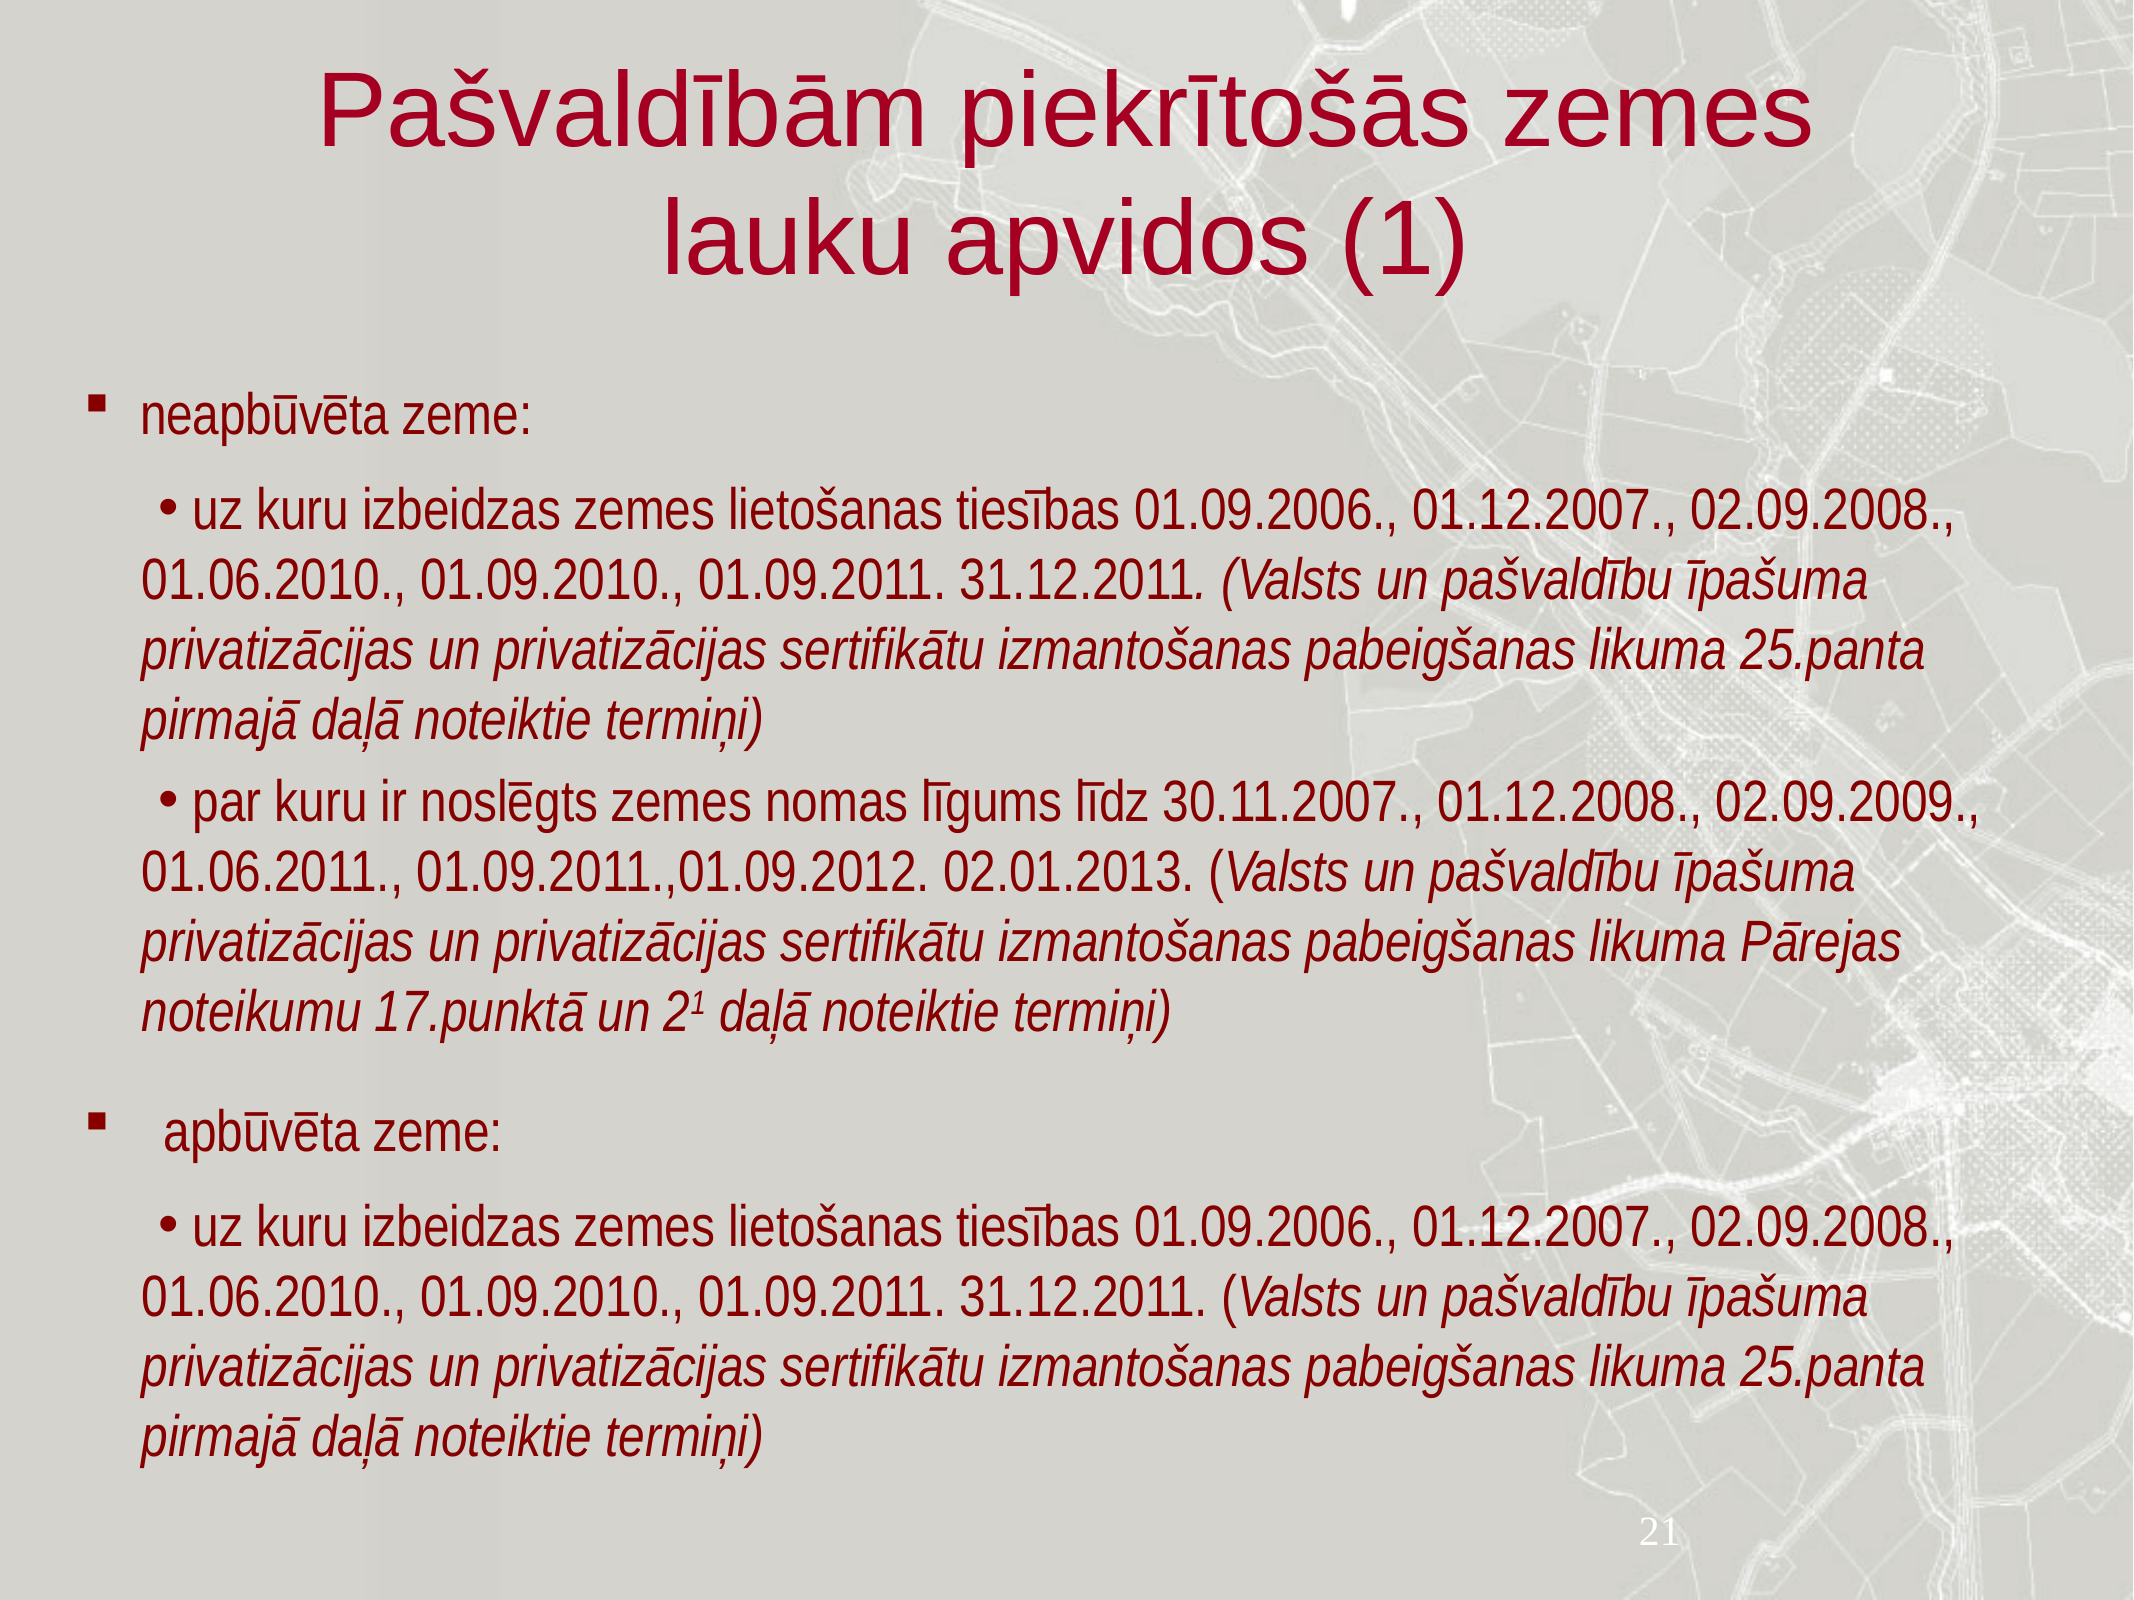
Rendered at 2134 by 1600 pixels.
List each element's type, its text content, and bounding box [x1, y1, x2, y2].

title Pašvaldībām piekrītošās zemes lauku apvidos (1) [216, 43, 1916, 292]
slide_number 21 [1617, 1493, 2116, 1586]
list neapbūvēta zeme: uz kuru izbeidzas zemes lietošanas tiesības 01.09.2006., 01.12.2007., 02.09.2008., 01.06.2010., 01.09.2010., 01.09.2011. 31.12.2011. (Valsts un pašvaldību īpašuma privatizācijas un privatizācijas sertifikātu izmantošanas pabeigšanas likuma 25.panta pirmajā daļā noteiktie termiņi) par kuru ir noslēgts zemes nomas līgums līdz 30.11.2007., 01.12.2008., 02.09.2009., 01.06.2011., 01.09.2011.,01.09.2012. 02.01.2013. (Valsts un pašvaldību īpašuma privatizācijas un privatizācijas sertifikātu izmantošanas pabeigšanas likuma Pārejas noteikumu 17.punktā un 21 daļā noteiktie termiņi) apbūvēta zeme: uz kuru izbeidzas zemes lietošanas tiesības 01.09.2006., 01.12.2007., 02.09.2008., 01.06.2010., 01.09.2010., 01.09.2011. 31.12.2011. (Valsts un pašvaldību īpašuma privatizācijas un privatizācijas sertifikātu izmantošanas pabeigšanas likuma 25.panta pirmajā daļā noteiktie termiņi) [75, 398, 2058, 1566]
picture [0, 0, 2134, 1600]
